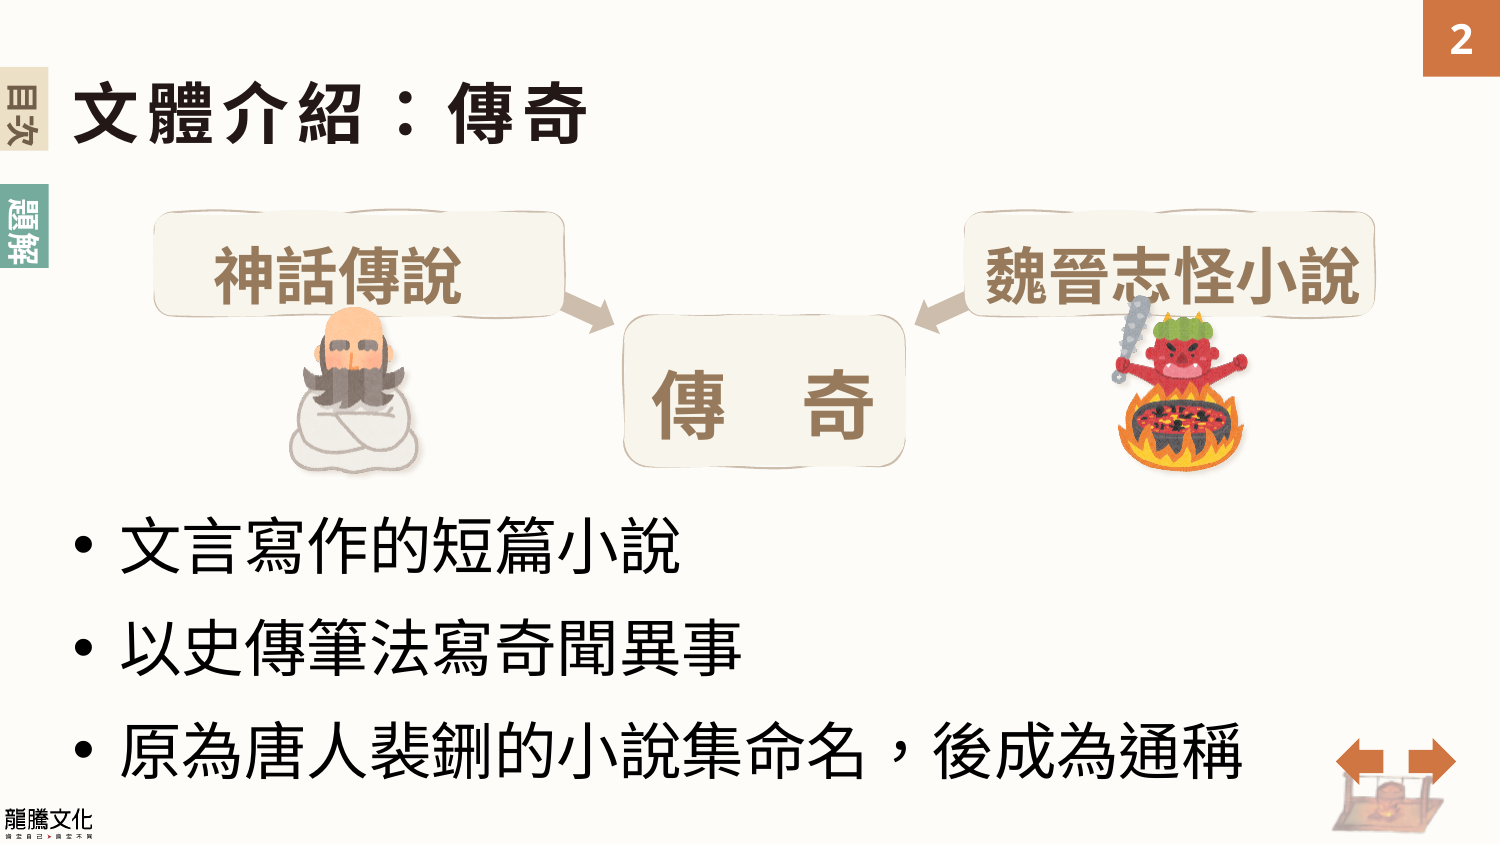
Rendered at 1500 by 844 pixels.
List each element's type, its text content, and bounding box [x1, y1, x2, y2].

text_box 魏晉志怪小說 [971, 215, 1381, 320]
text_box 第四段 [1332, 764, 1446, 839]
text_box [1334, 735, 1385, 788]
picture [255, 302, 453, 485]
text_box [559, 290, 616, 336]
text_box [972, 208, 1368, 215]
picture [1100, 293, 1259, 476]
picture [5, 808, 92, 839]
text_box 傳 奇 [636, 333, 893, 457]
text_box 文體介紹：傳奇 [57, 64, 629, 160]
text_box [963, 216, 971, 313]
text_box [152, 208, 566, 319]
text_box [621, 314, 907, 470]
text_box 文言寫作的短篇小說 以史傳筆法寫奇聞異事 原為唐人裴鉶的小說集命名，後成為通稱 [57, 484, 1311, 794]
text_box 神話傳說 [198, 215, 514, 320]
text_box [913, 290, 969, 336]
text_box [1407, 735, 1458, 788]
